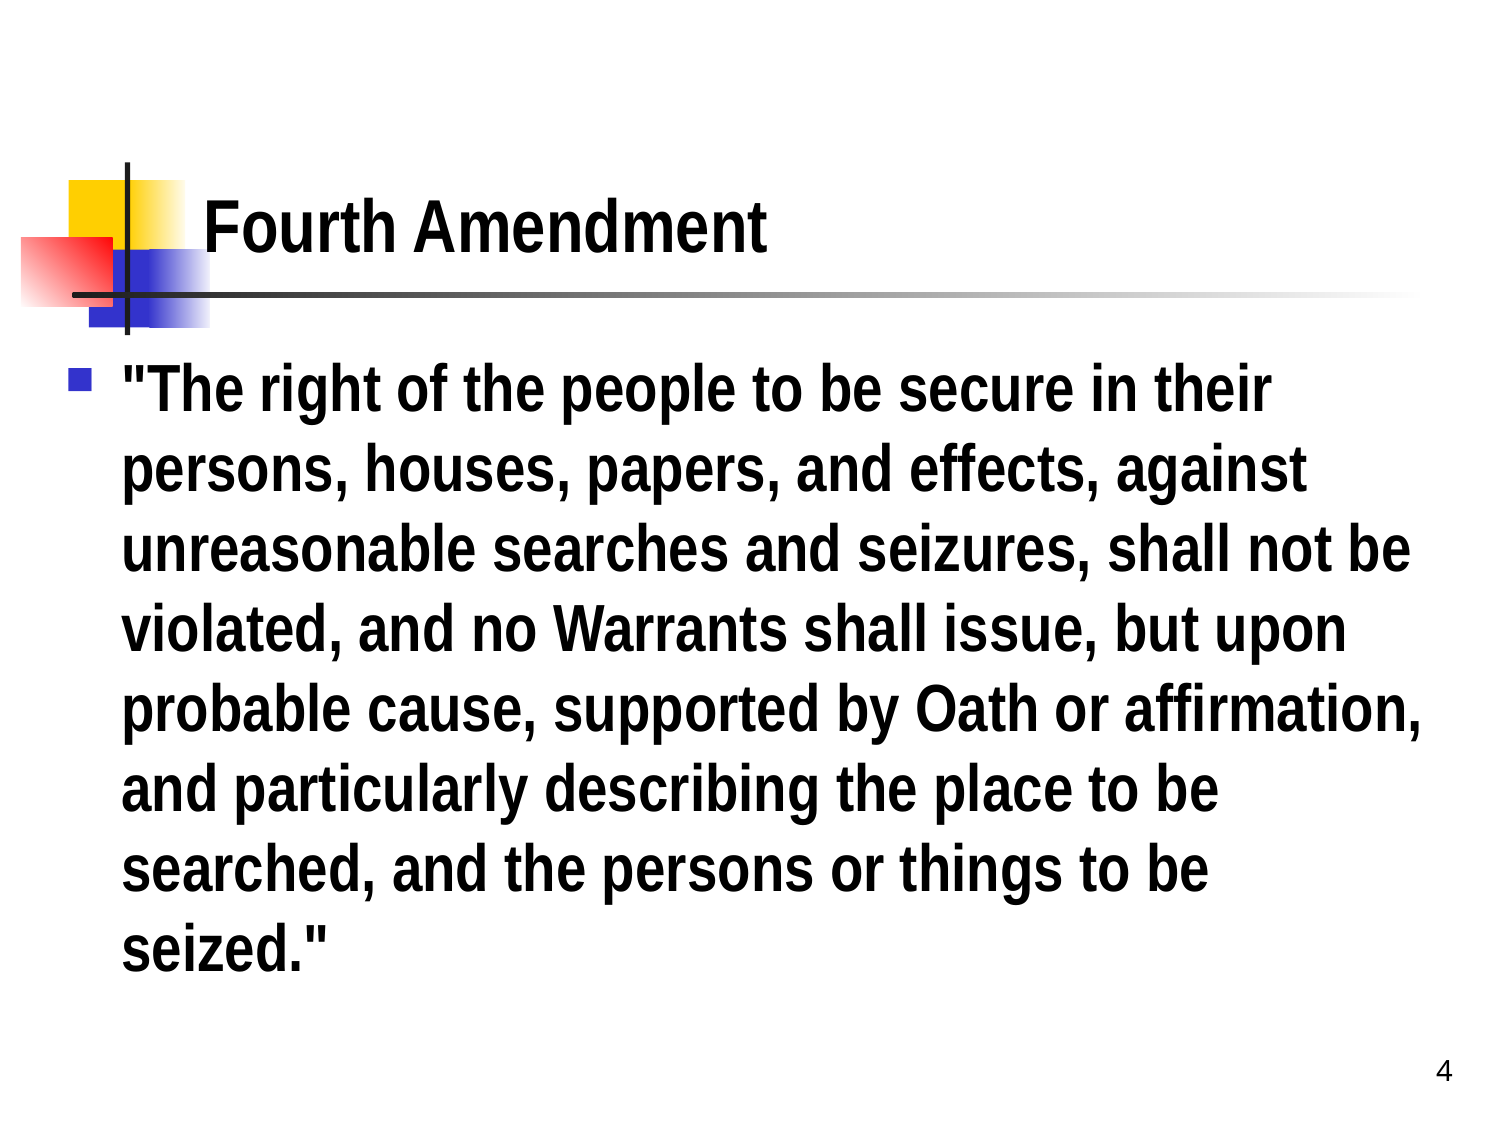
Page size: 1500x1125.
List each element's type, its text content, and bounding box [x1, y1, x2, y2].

slide_number 4 [1155, 1024, 1468, 1100]
title Fourth Amendment [188, 35, 1468, 275]
list "The right of the people to be secure in their persons, houses, papers, and effects, against unreasonable searches and seizures, shall not be violated, and no Warrants shall issue, but upon probable cause, supported by Oath or affirmation, and particularly describing the place to be searched, and the persons or things to be seized." [50, 337, 1450, 1075]
